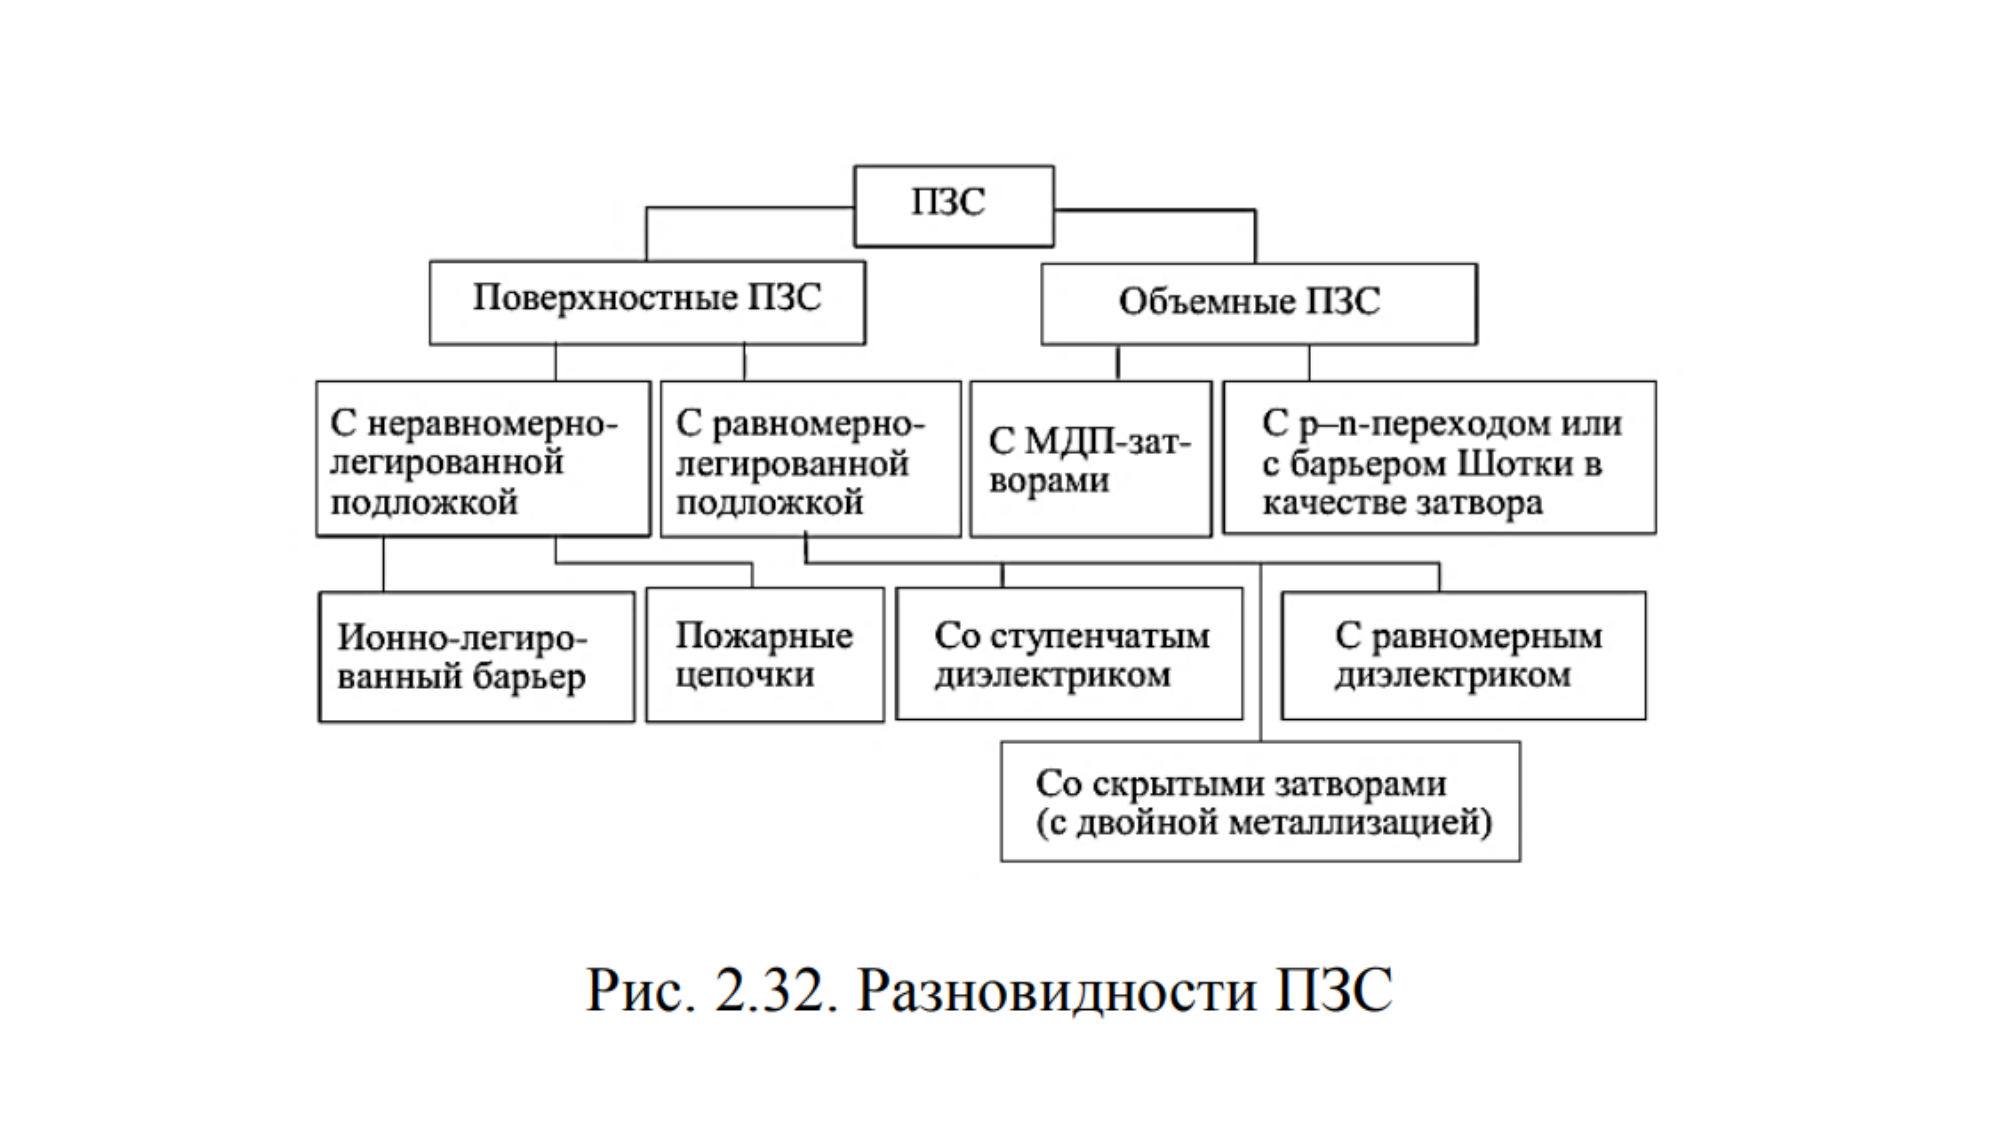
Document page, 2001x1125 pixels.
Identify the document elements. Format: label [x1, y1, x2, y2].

picture [248, 82, 1702, 1066]
